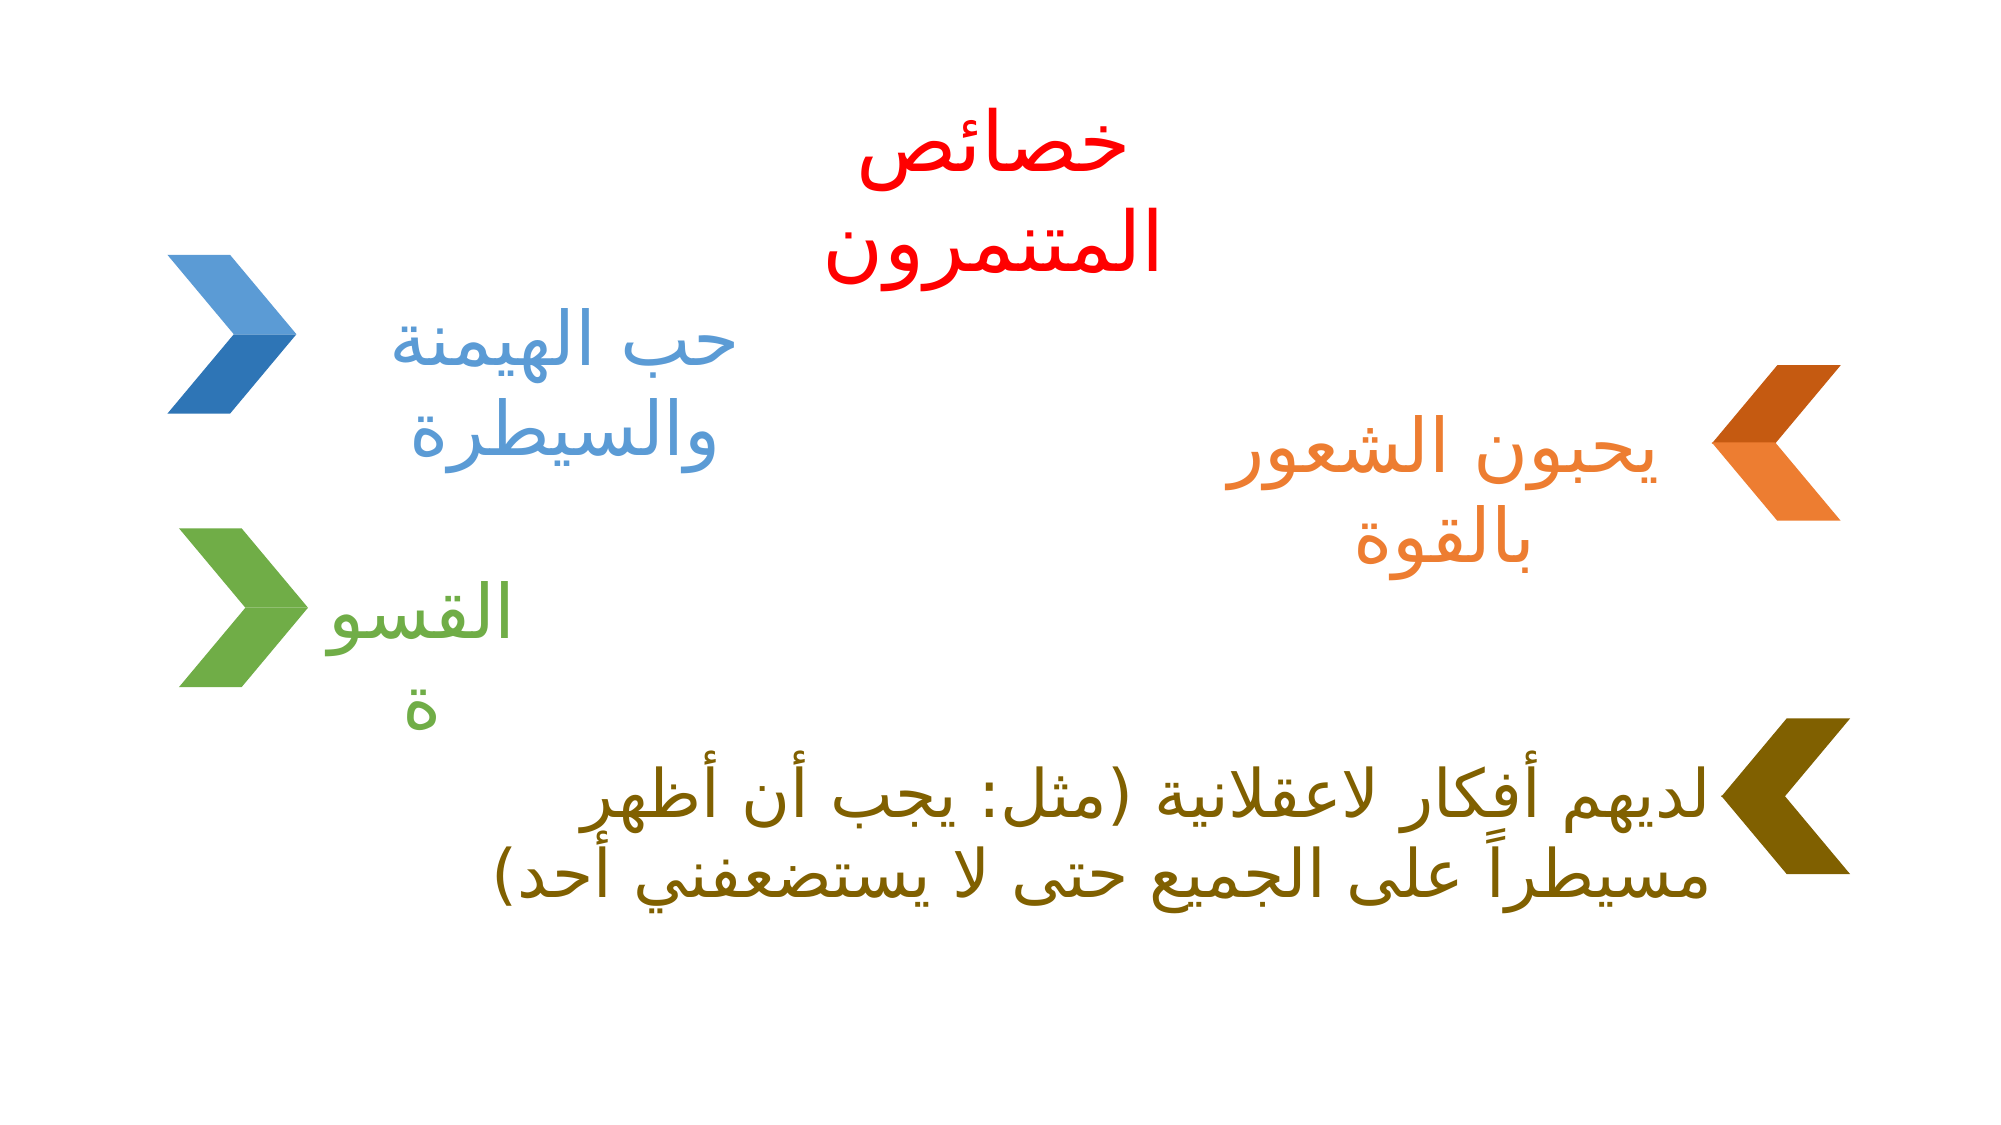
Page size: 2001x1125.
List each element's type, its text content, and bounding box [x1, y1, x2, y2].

text_box حب الهيمنة والسيطرة [293, 282, 838, 478]
text_box القسوة [304, 556, 540, 752]
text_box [1711, 365, 1841, 521]
text_box [165, 253, 299, 336]
text_box [176, 608, 309, 689]
text_box [165, 334, 297, 415]
text_box خصائص المتنمرون [689, 81, 1299, 296]
text_box [176, 527, 311, 609]
text_box لديهم أفكار لاعقلانية (مثل: يجب أن أظهر مسيطراً على الجميع حتى لا يستضعفني أحد) [342, 743, 1727, 919]
text_box يحبون الشعور بالقوة [1170, 390, 1718, 586]
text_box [1721, 718, 1851, 874]
